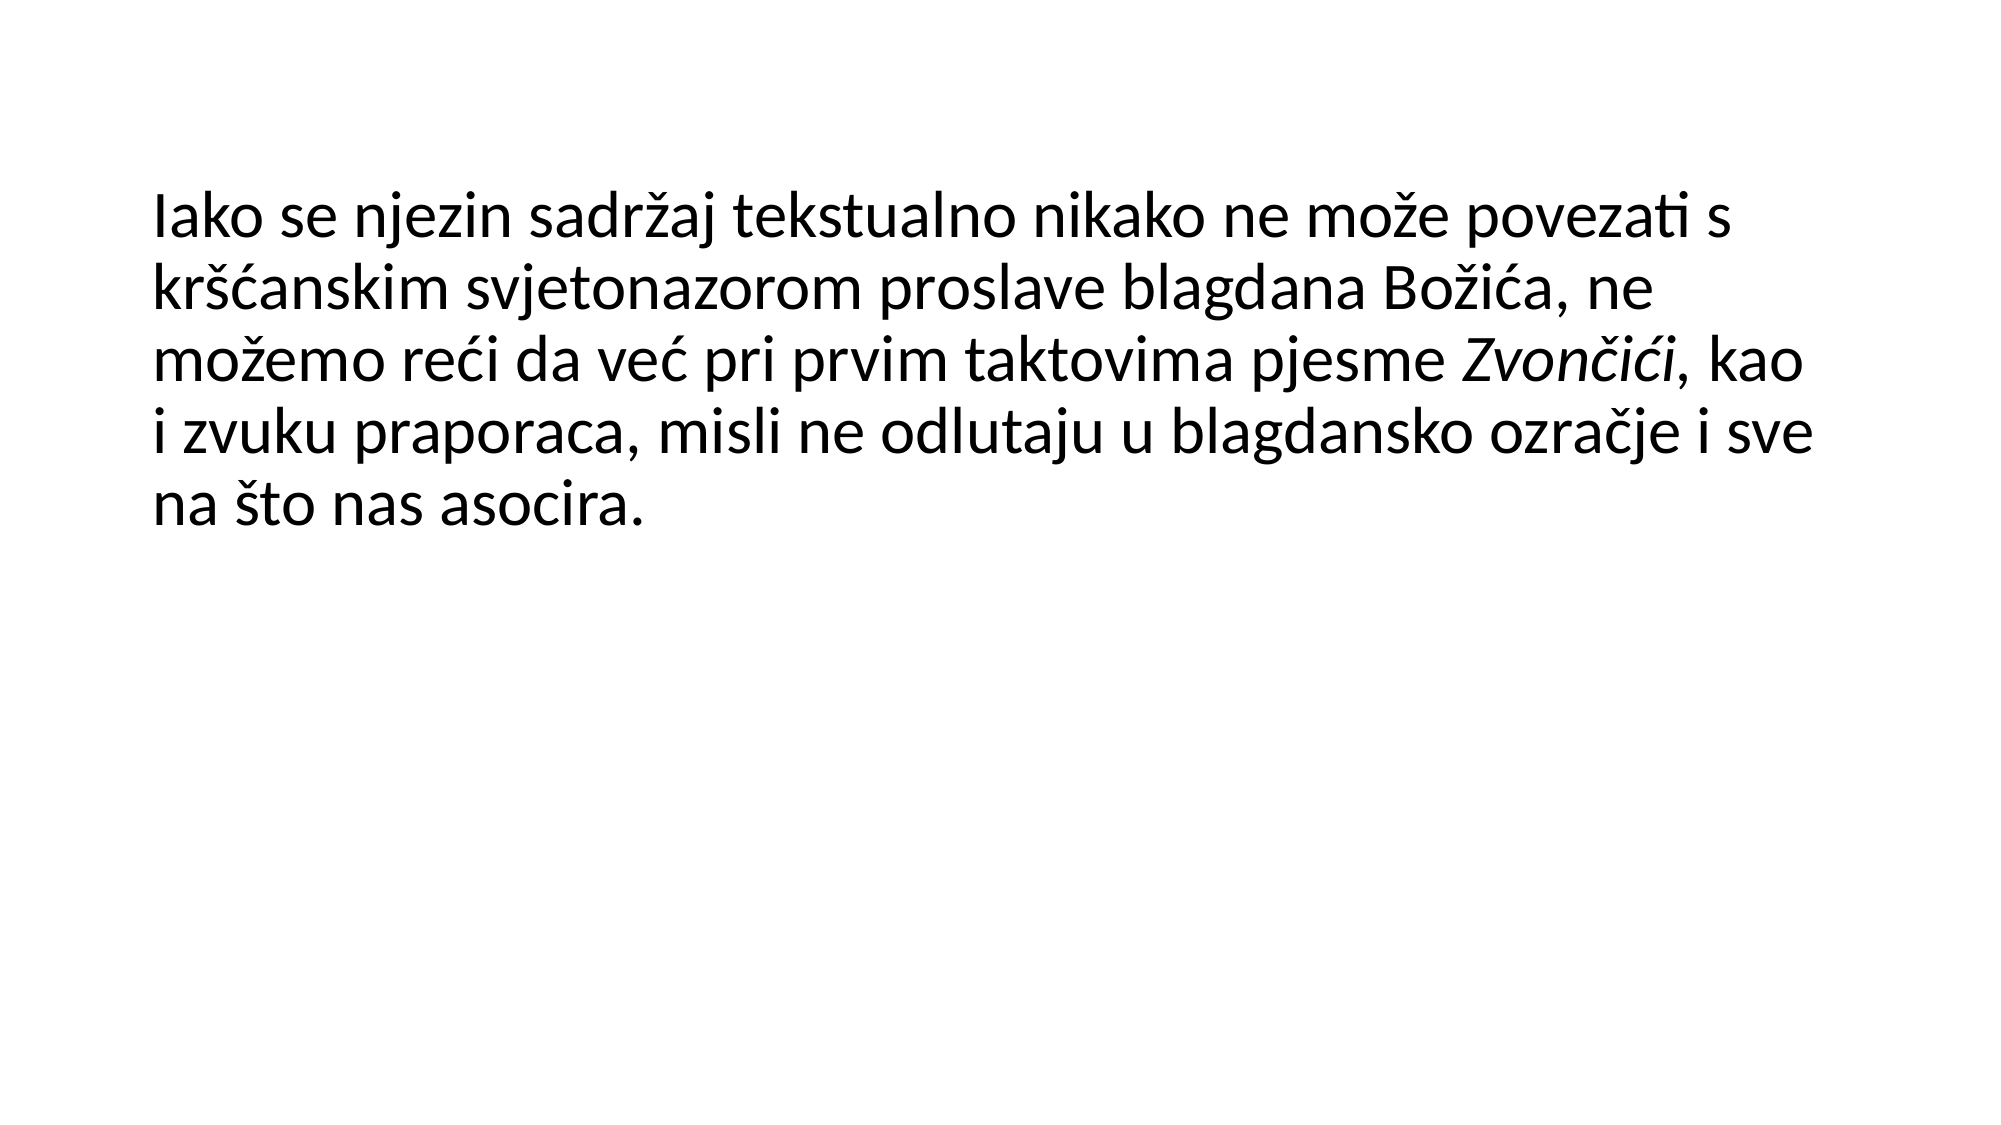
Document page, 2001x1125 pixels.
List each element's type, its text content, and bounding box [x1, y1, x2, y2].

list Iako se njezin sadržaj tekstualno nikako ne može povezati s kršćanskim svjetonazorom proslave blagdana Božića, ne možemo reći da već pri prvim taktovima pjesme Zvončići, kao i zvuku praporaca, misli ne odlutaju u blagdansko ozračje i sve na što nas asocira. [137, 172, 1845, 1048]
